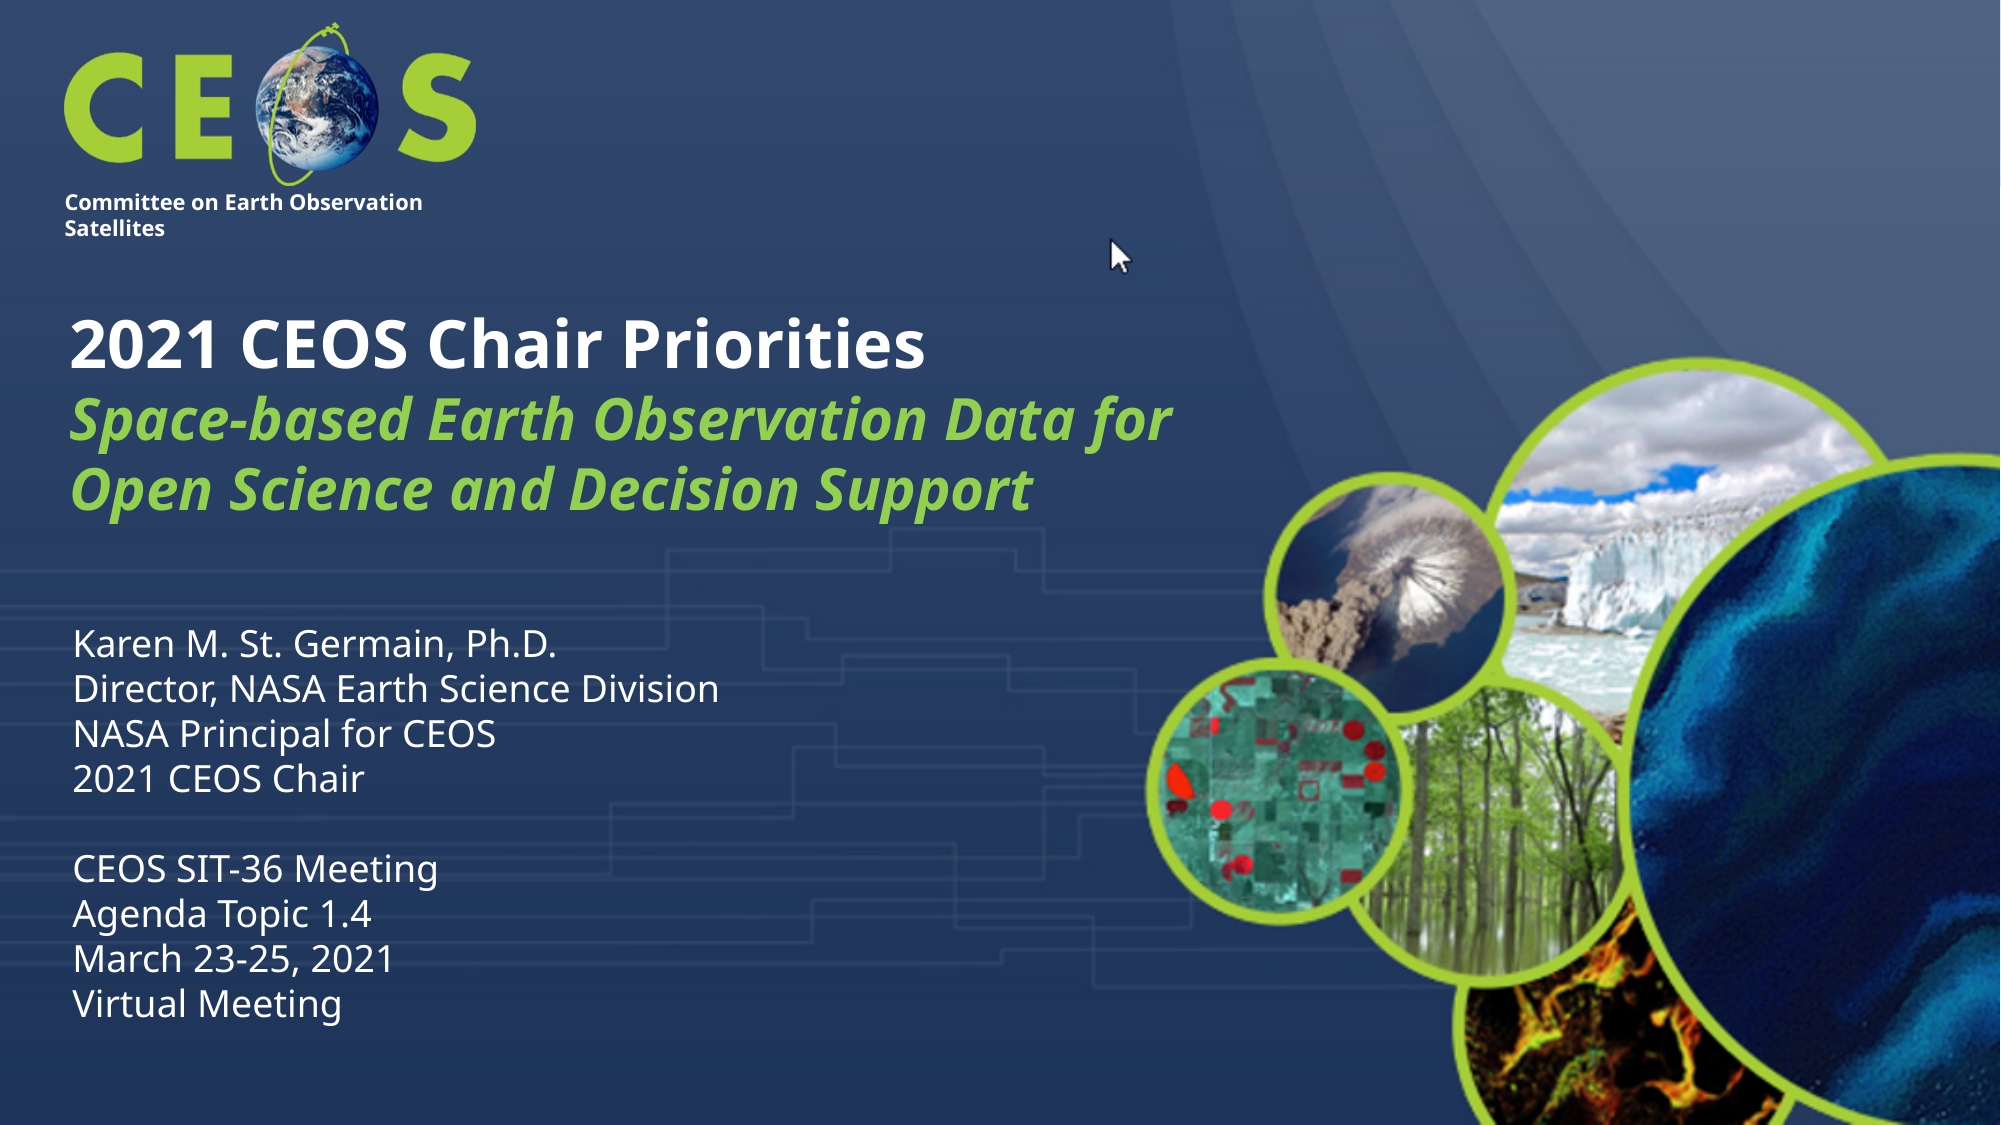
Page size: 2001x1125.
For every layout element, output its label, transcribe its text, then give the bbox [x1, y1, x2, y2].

picture [1976, 530, 1984, 536]
text_box 2021 CEOS Chair Priorities Space-based Earth Observation Data for Open Science and Decision Support [54, 294, 1636, 610]
picture [1989, 503, 1997, 510]
picture [1996, 491, 2001, 505]
picture [0, 0, 2001, 1125]
text_box Karen M. St. Germain, Ph.D. Director, NASA Earth Science Division NASA Principal for CEOS 2021 CEOS Chair CEOS SIT-36 Meeting Agenda Topic 1.4 March 23-25, 2021 Virtual Meeting [57, 612, 1033, 1083]
